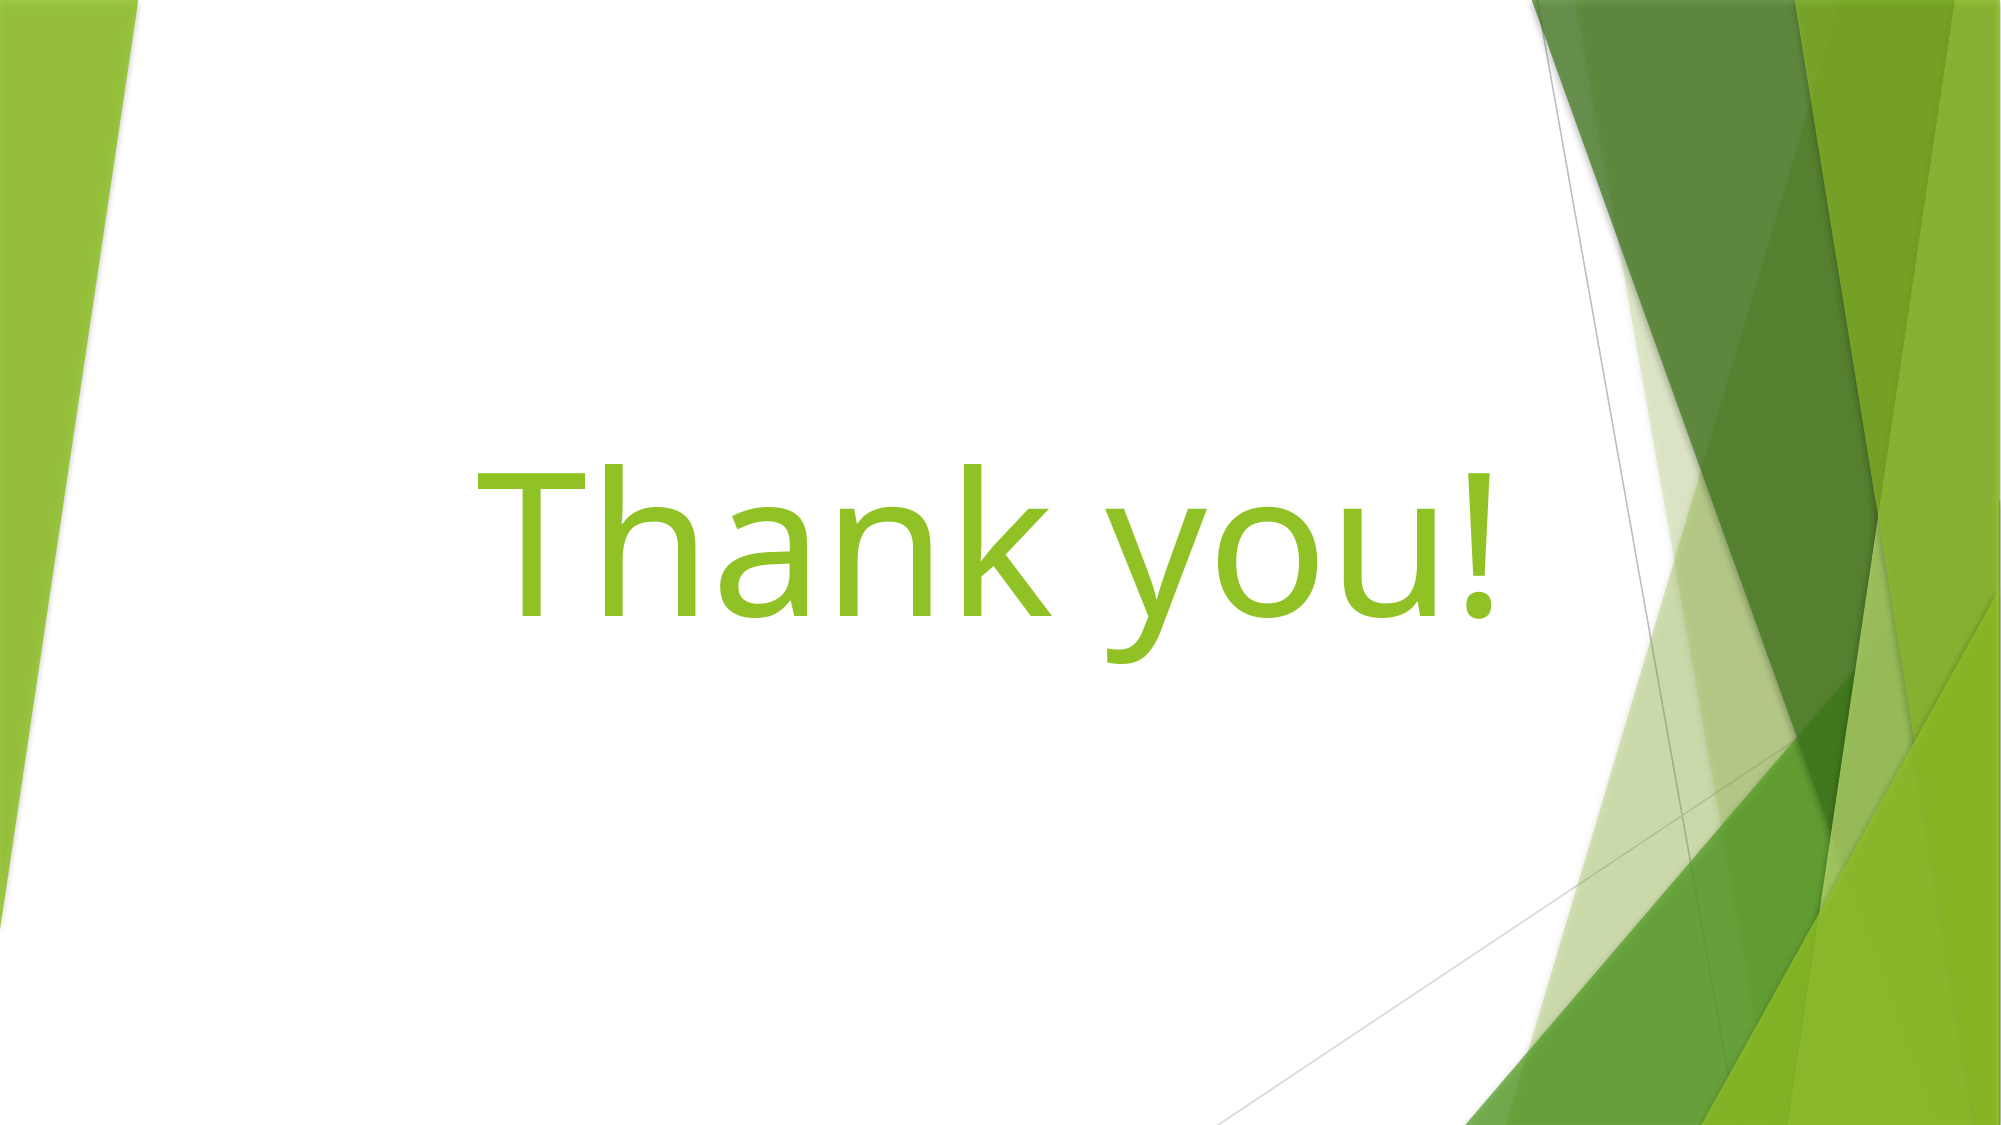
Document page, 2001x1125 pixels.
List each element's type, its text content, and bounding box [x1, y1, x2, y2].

title Thank you! [247, 394, 1522, 665]
